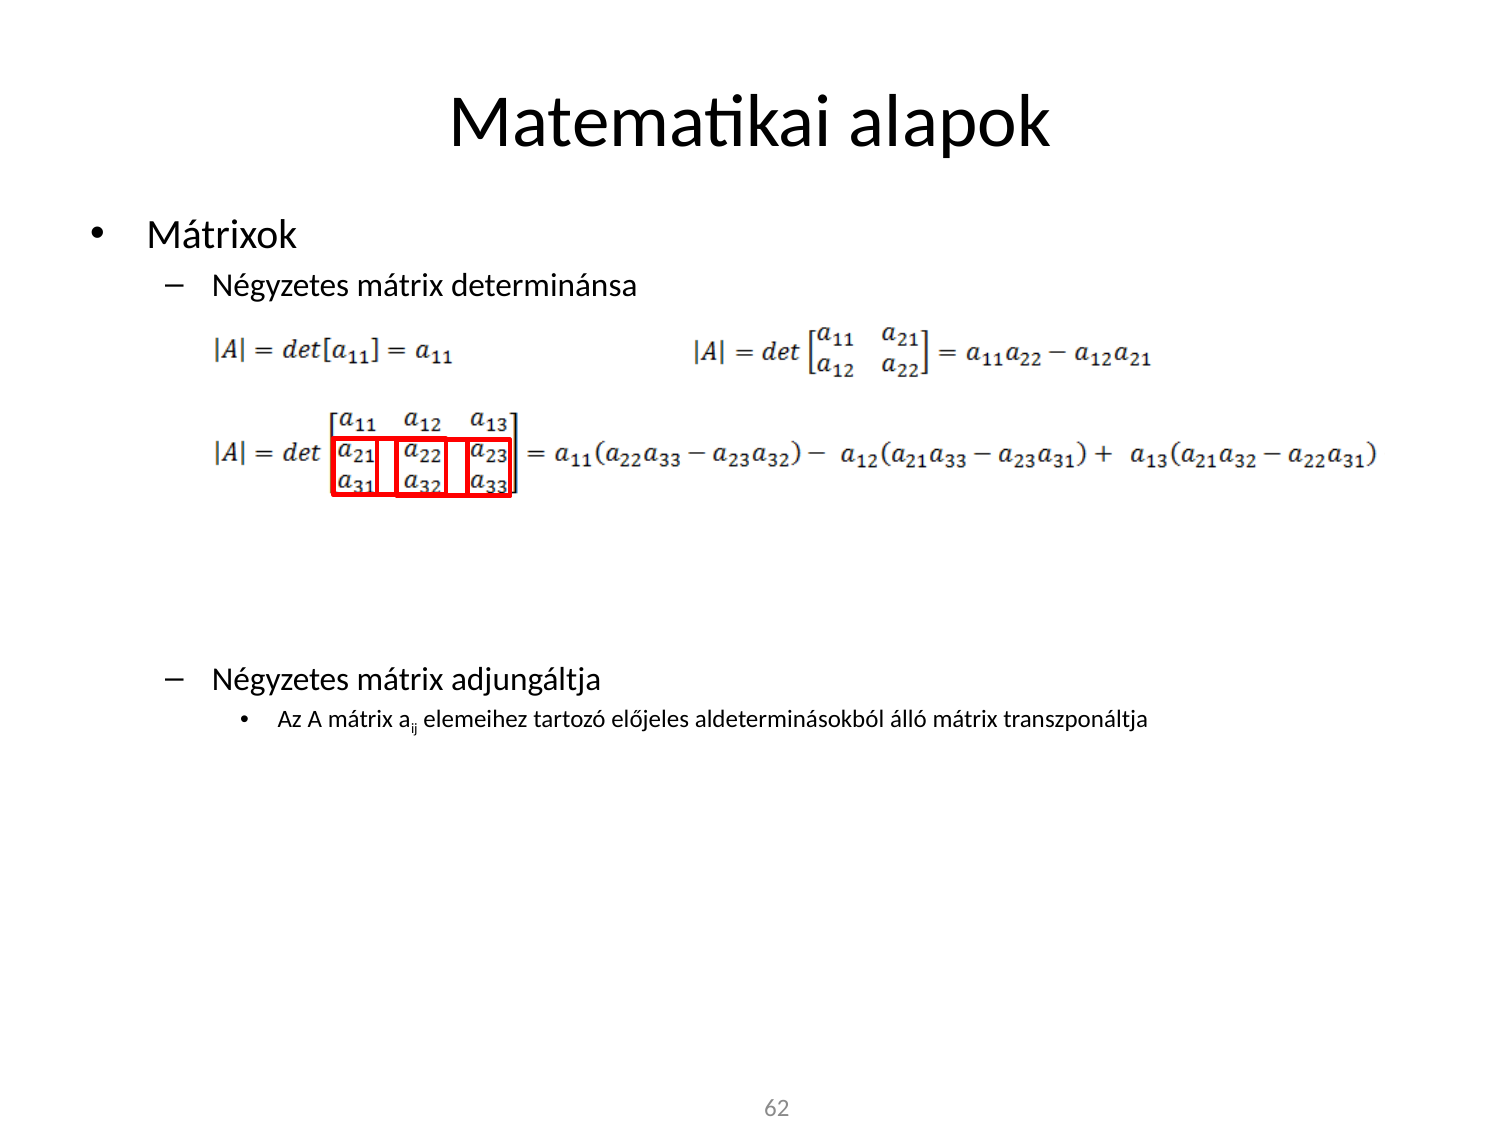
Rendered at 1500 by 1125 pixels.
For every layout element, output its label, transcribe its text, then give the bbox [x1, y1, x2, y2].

picture [1123, 429, 1385, 479]
list Mátrixok Négyzetes mátrix determinánsa Négyzetes mátrix adjungáltja Az A mátrix aij elemeihez tartozó előjeles aldeterminásokból álló mátrix transzponáltja [74, 198, 1426, 1055]
title Matematikai alapok [74, 44, 1426, 188]
picture [676, 312, 1180, 395]
picture [196, 321, 473, 383]
picture [195, 403, 1119, 510]
slide_number 62 [714, 1088, 839, 1125]
